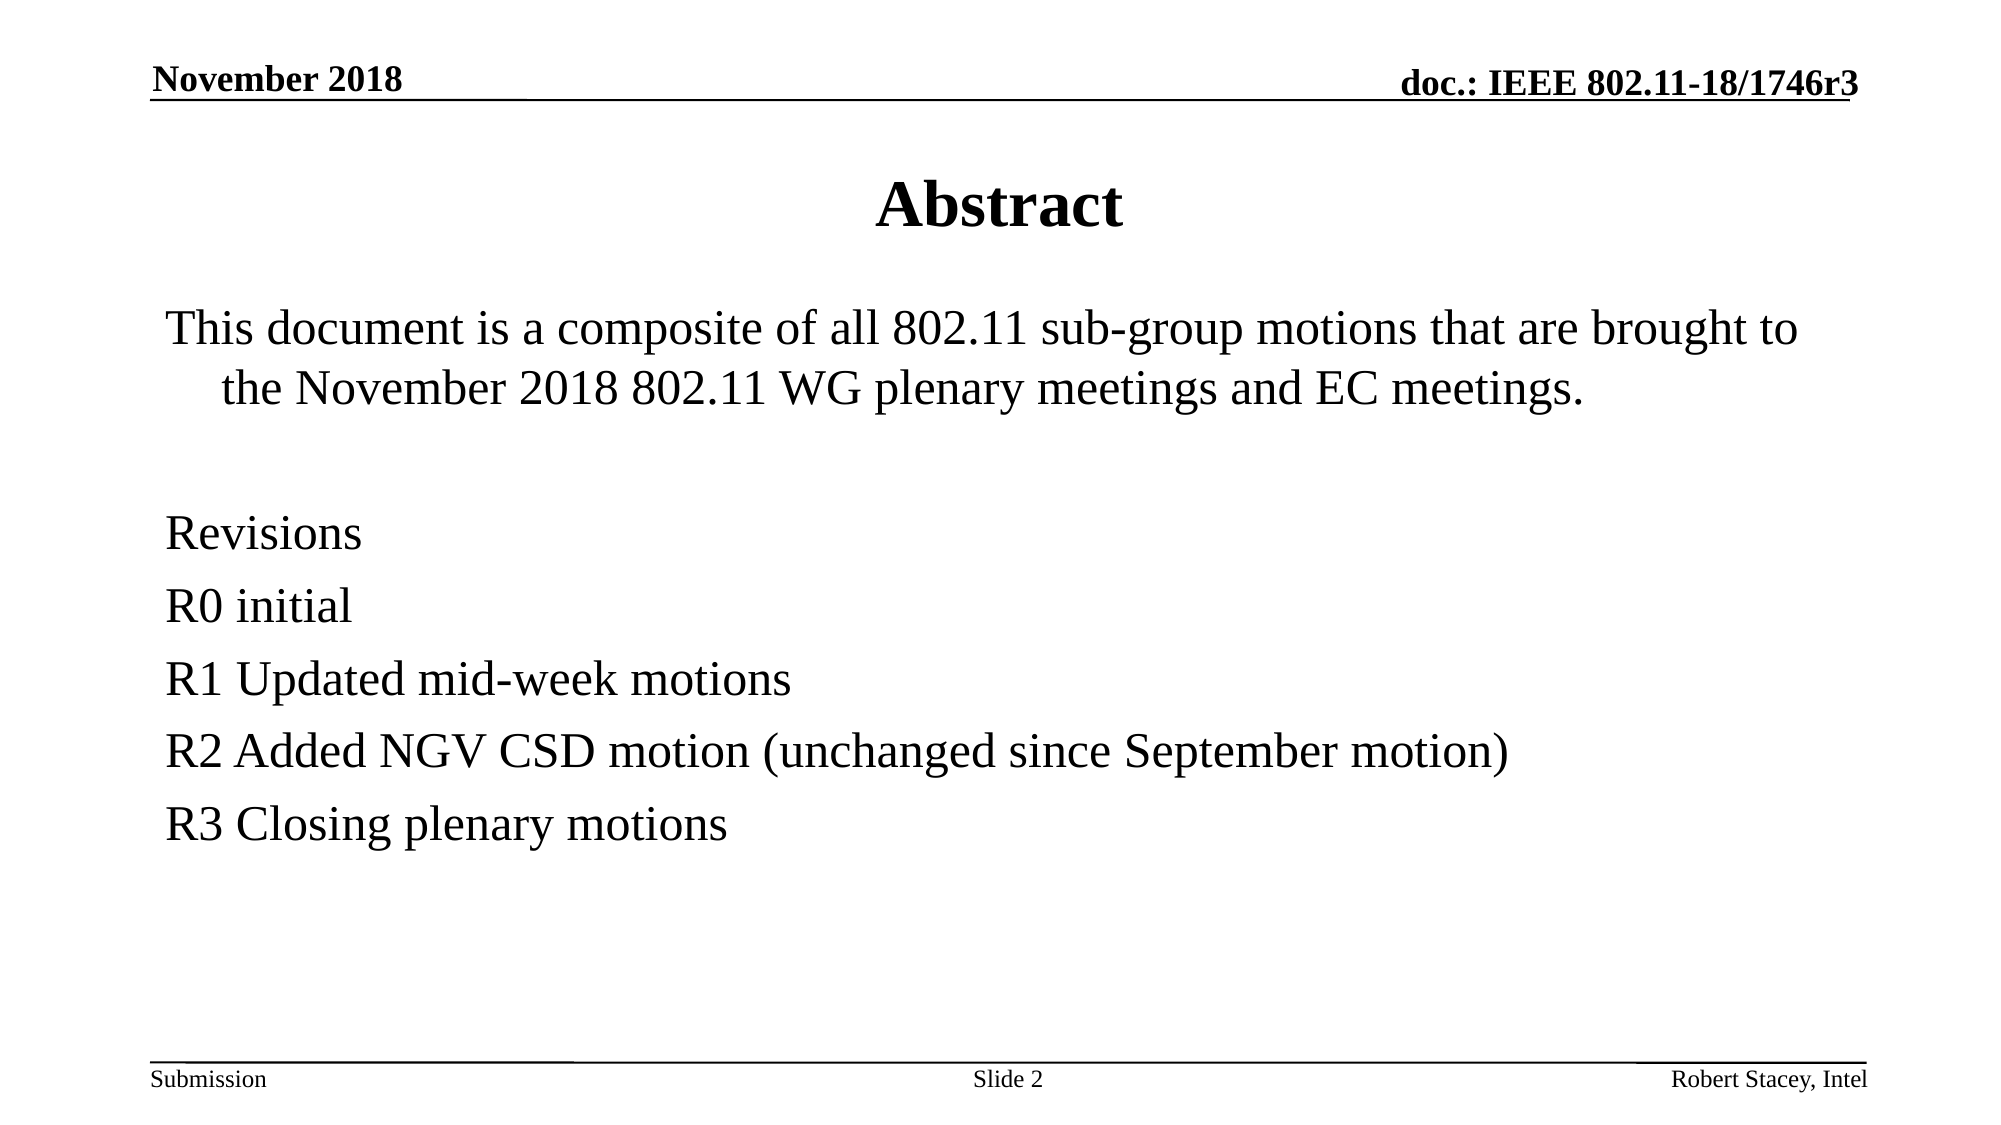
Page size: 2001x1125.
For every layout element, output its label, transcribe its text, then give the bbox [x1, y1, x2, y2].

list This document is a composite of all 802.11 sub-group motions that are brought to the November 2018 802.11 WG plenary meetings and EC meetings. Revisions R0 initial R1 Updated mid-week motions R2 Added NGV CSD motion (unchanged since September motion) R3 Closing plenary motions [149, 286, 1850, 1000]
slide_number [152, 54, 563, 100]
footer Robert Stacey, Intel [1171, 1061, 1869, 1093]
title Abstract [149, 112, 1850, 286]
slide_number Slide 2 [950, 1061, 1067, 1123]
